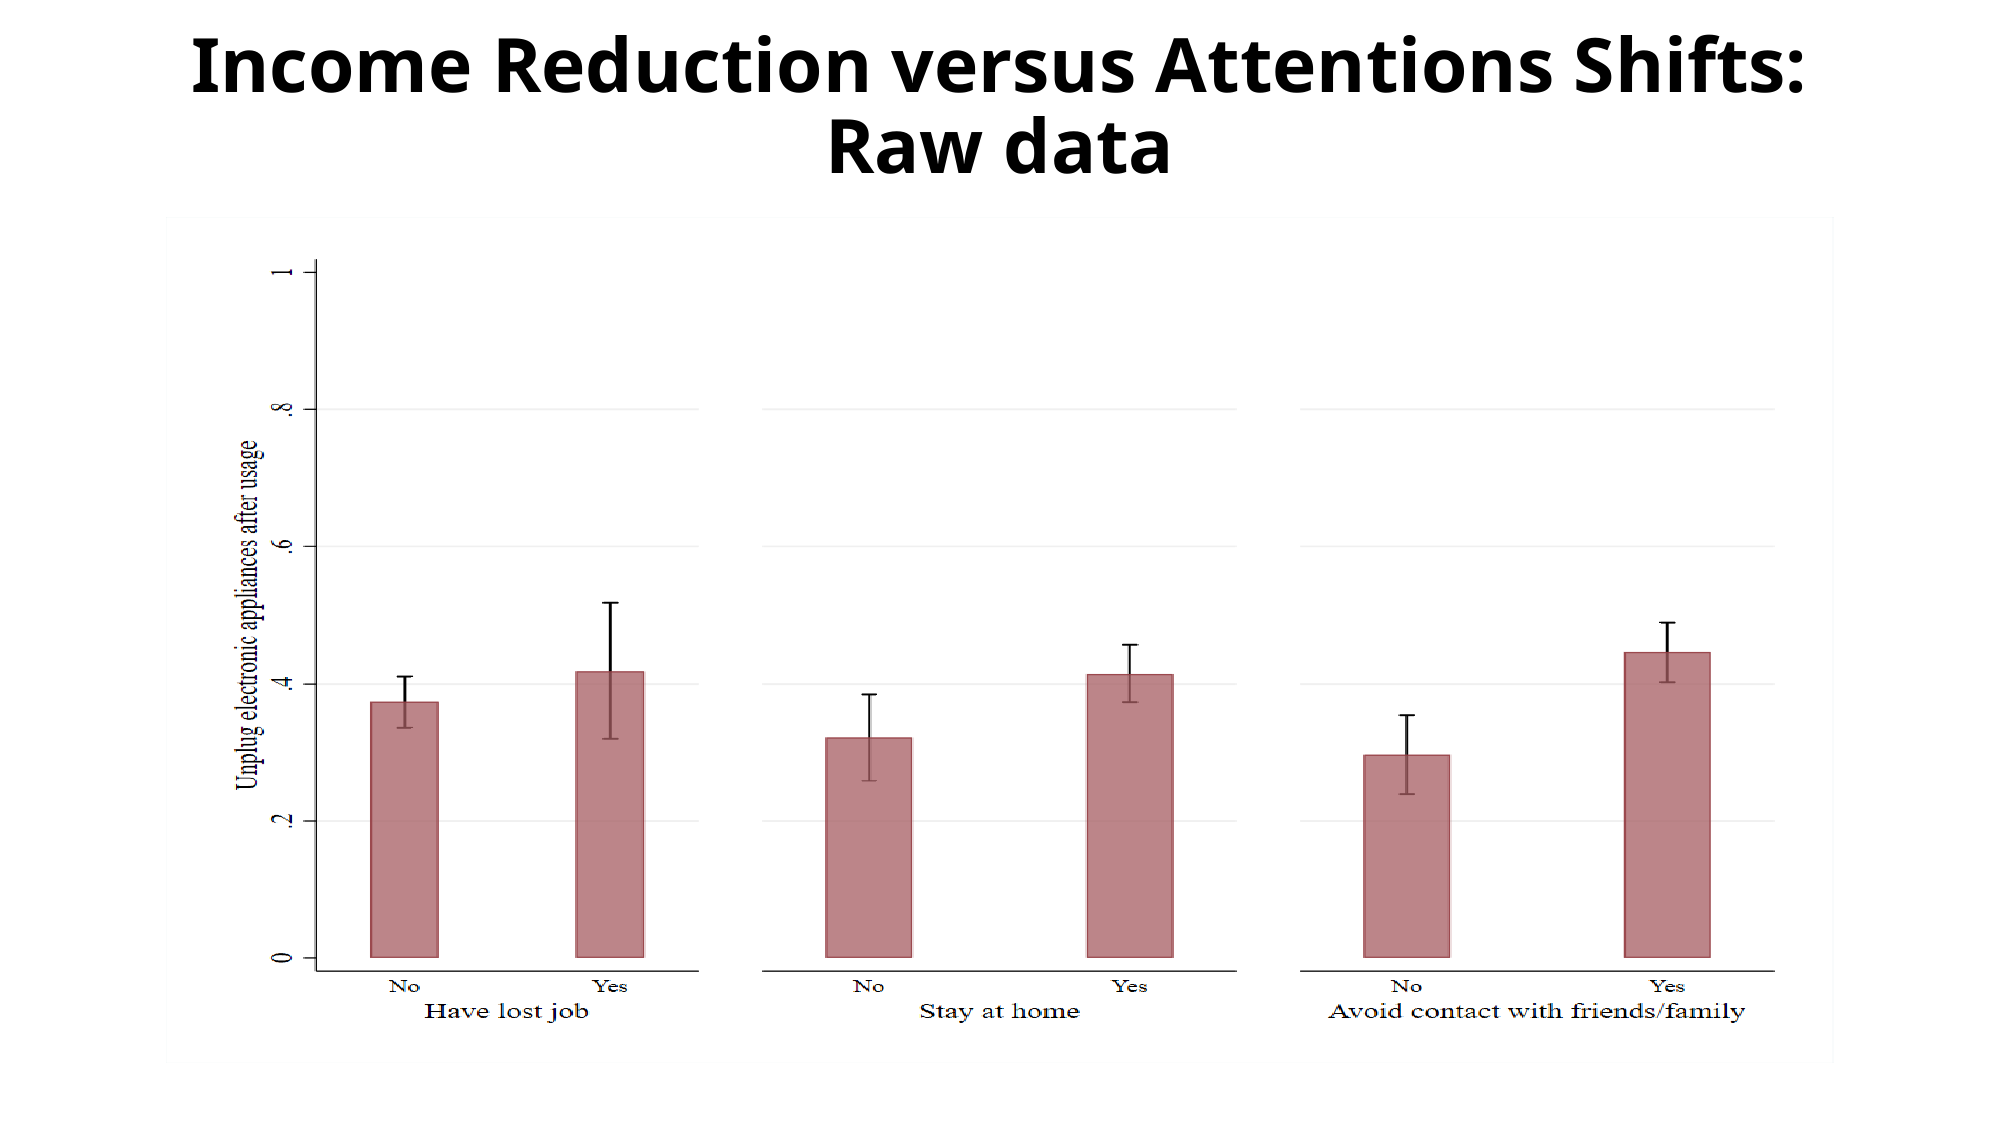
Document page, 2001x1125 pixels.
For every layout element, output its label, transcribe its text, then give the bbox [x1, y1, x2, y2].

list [166, 217, 1834, 1063]
title Income Reduction versus Attentions Shifts: Raw data [137, 0, 1863, 218]
